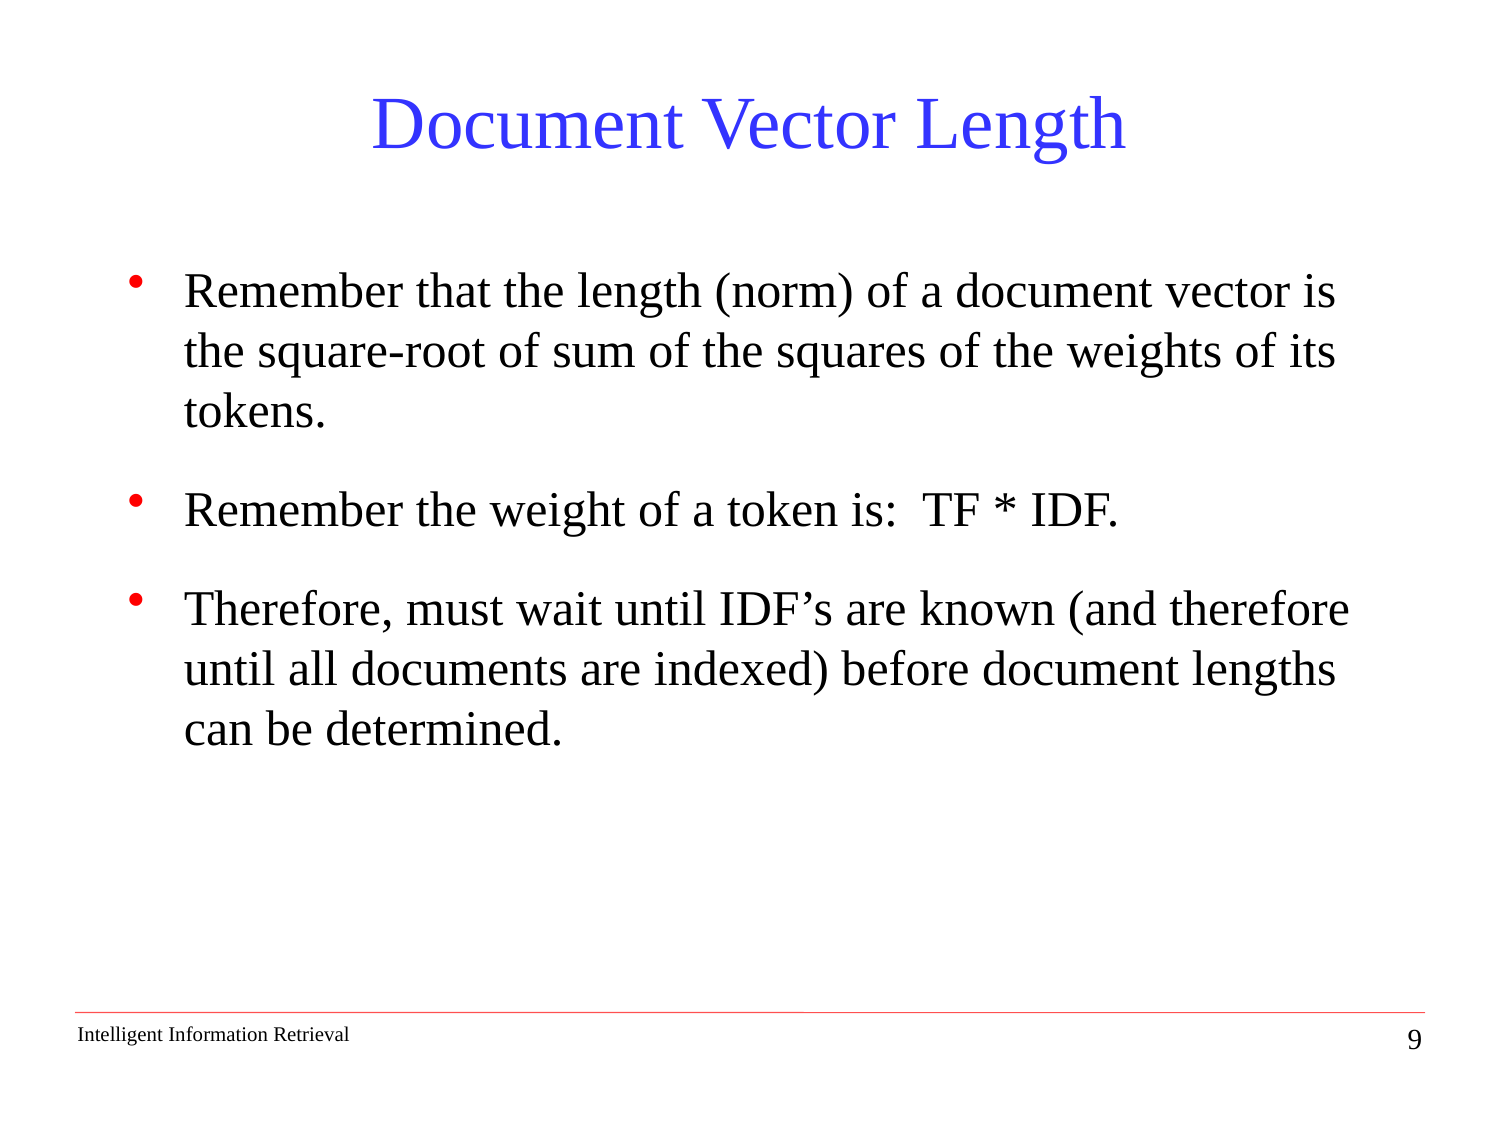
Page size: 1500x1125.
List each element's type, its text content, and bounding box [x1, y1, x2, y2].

list Remember that the length (norm) of a document vector is the square-root of sum of the squares of the weights of its tokens. Remember the weight of a token is: TF * IDF. Therefore, must wait until IDF’s are known (and therefore until all documents are indexed) before document lengths can be determined. [112, 249, 1388, 900]
title Document Vector Length [112, 37, 1388, 200]
slide_number 9 [1124, 1012, 1438, 1051]
